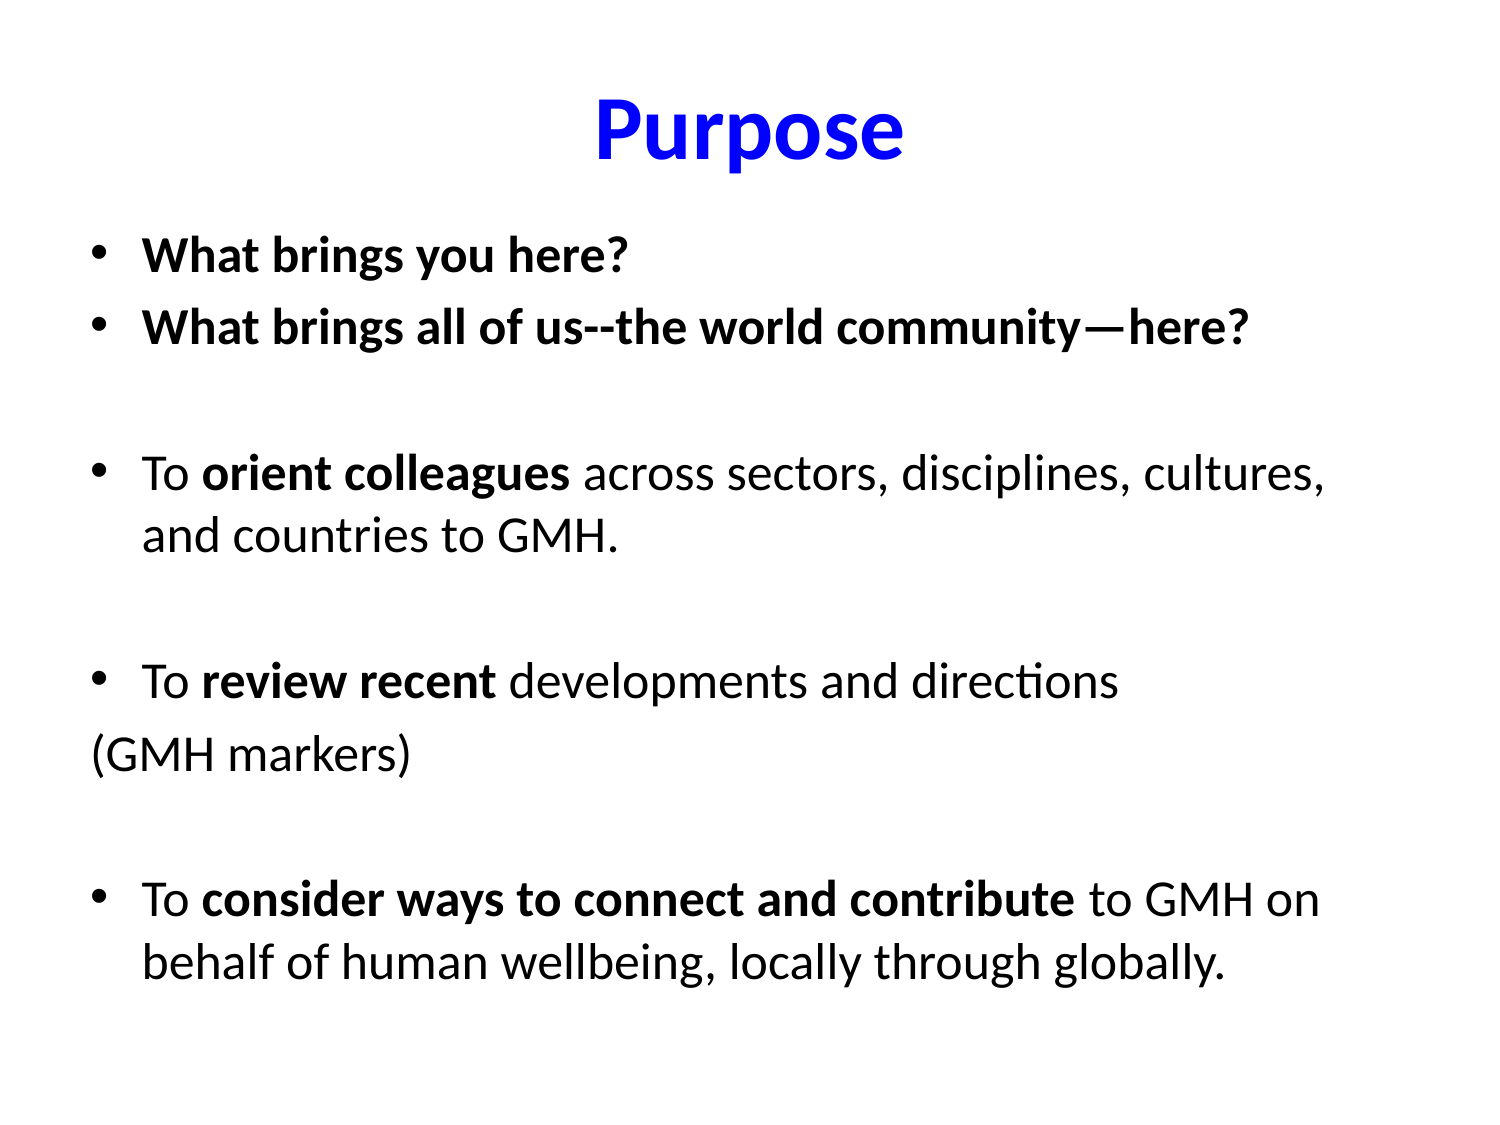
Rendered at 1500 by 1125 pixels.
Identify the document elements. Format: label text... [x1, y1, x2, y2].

title Purpose [75, 12, 1425, 212]
list What brings you here? What brings all of us--the world community—here? To orient colleagues across sectors, disciplines, cultures, and countries to GMH. To review recent developments and directions (GMH markers) To consider ways to connect and contribute to GMH on behalf of human wellbeing, locally through globally. [75, 212, 1425, 1005]
